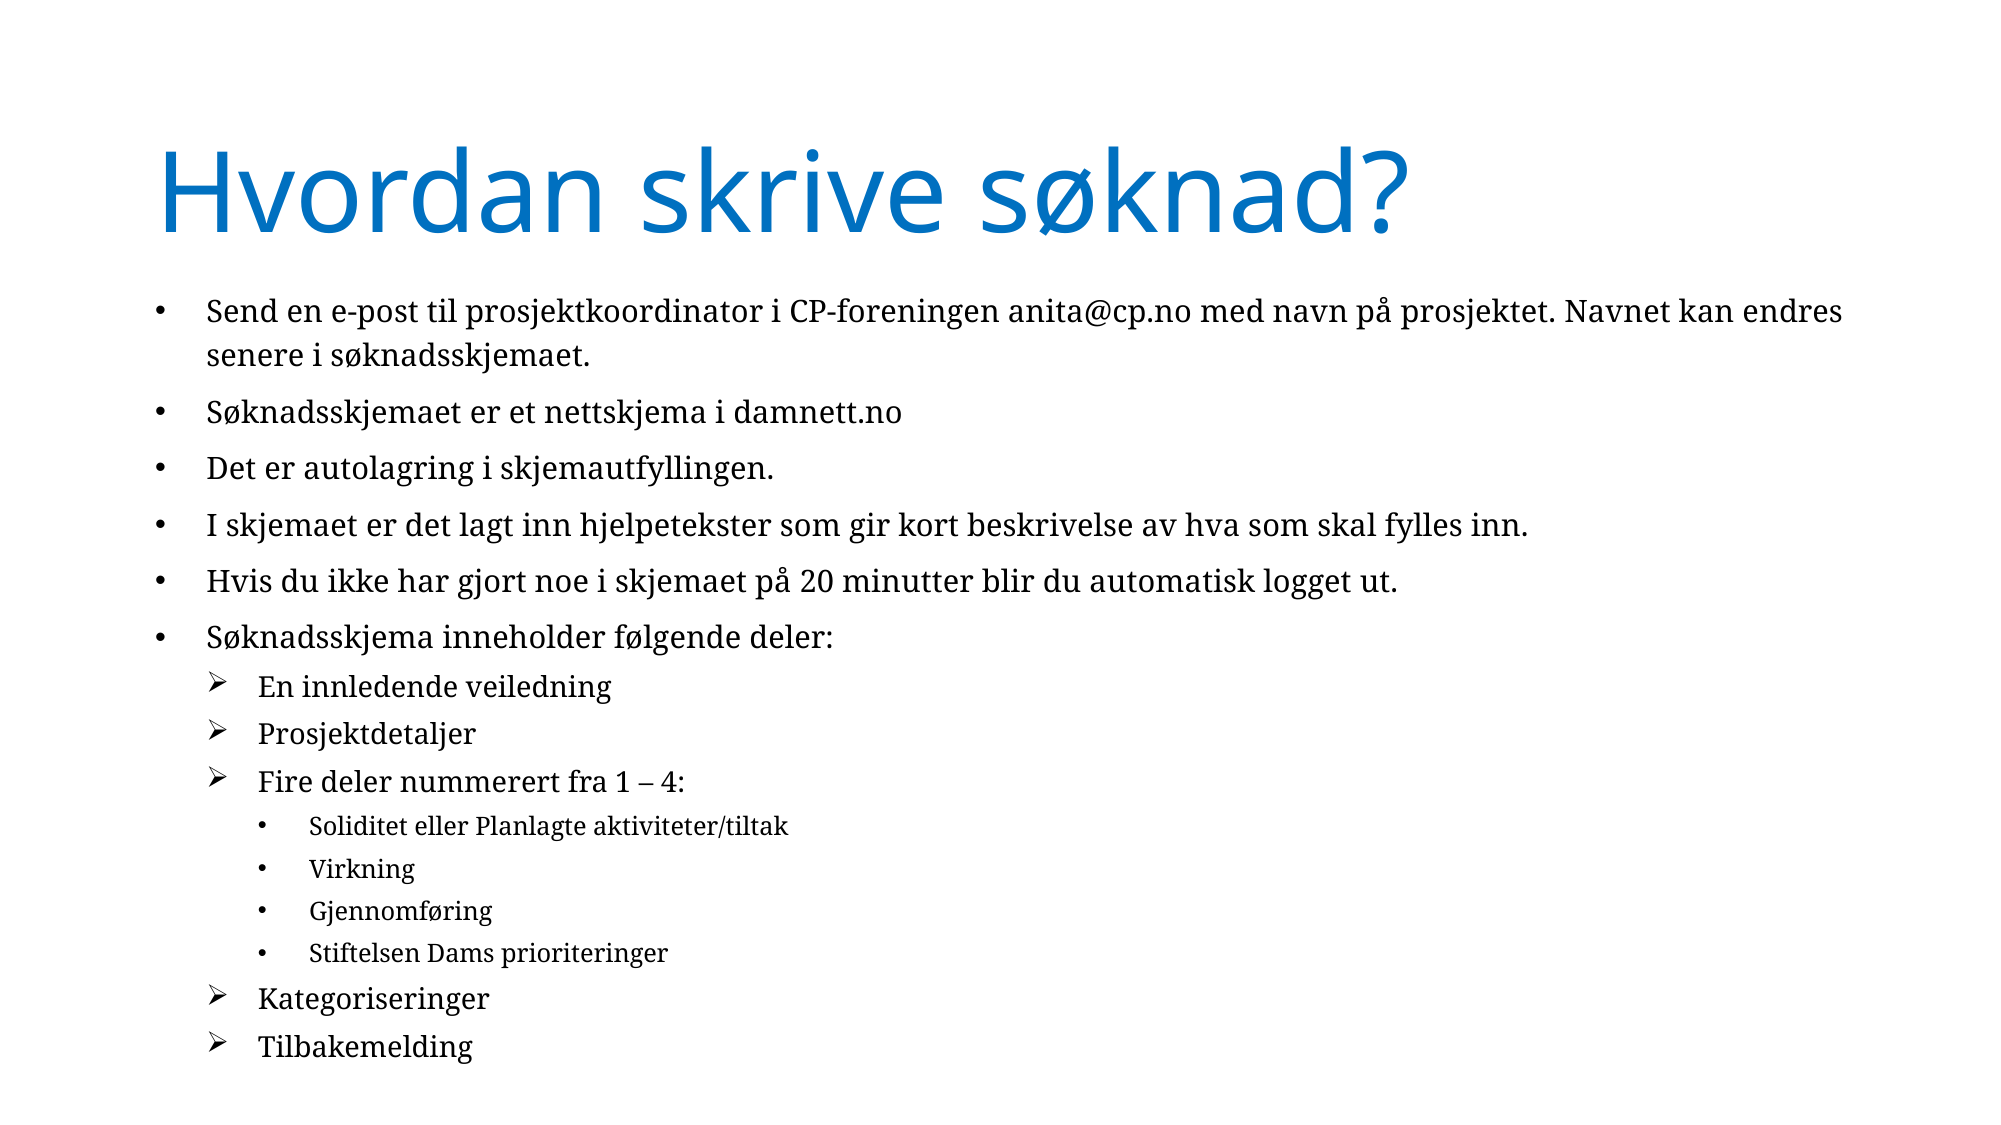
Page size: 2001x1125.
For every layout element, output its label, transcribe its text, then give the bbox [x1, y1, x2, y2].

list Send en e-post til prosjektkoordinator i CP-foreningen anita@cp.no med navn på prosjektet. Navnet kan endres senere i søknadsskjemaet. Søknadsskjemaet er et nettskjema i damnett.no Det er autolagring i skjemautfyllingen. I skjemaet er det lagt inn hjelpetekster som gir kort beskrivelse av hva som skal fylles inn. Hvis du ikke har gjort noe i skjemaet på 20 minutter blir du automatisk logget ut. Søknadsskjema inneholder følgende deler: En innledende veiledning Prosjektdetaljer Fire deler nummerert fra 1 – 4: Soliditet eller Planlagte aktiviteter/tiltak Virkning Gjennomføring Stiftelsen Dams prioriteringer Kategoriseringer Tilbakemelding [155, 283, 1861, 1074]
title Hvordan skrive søknad? [155, 35, 1861, 257]
